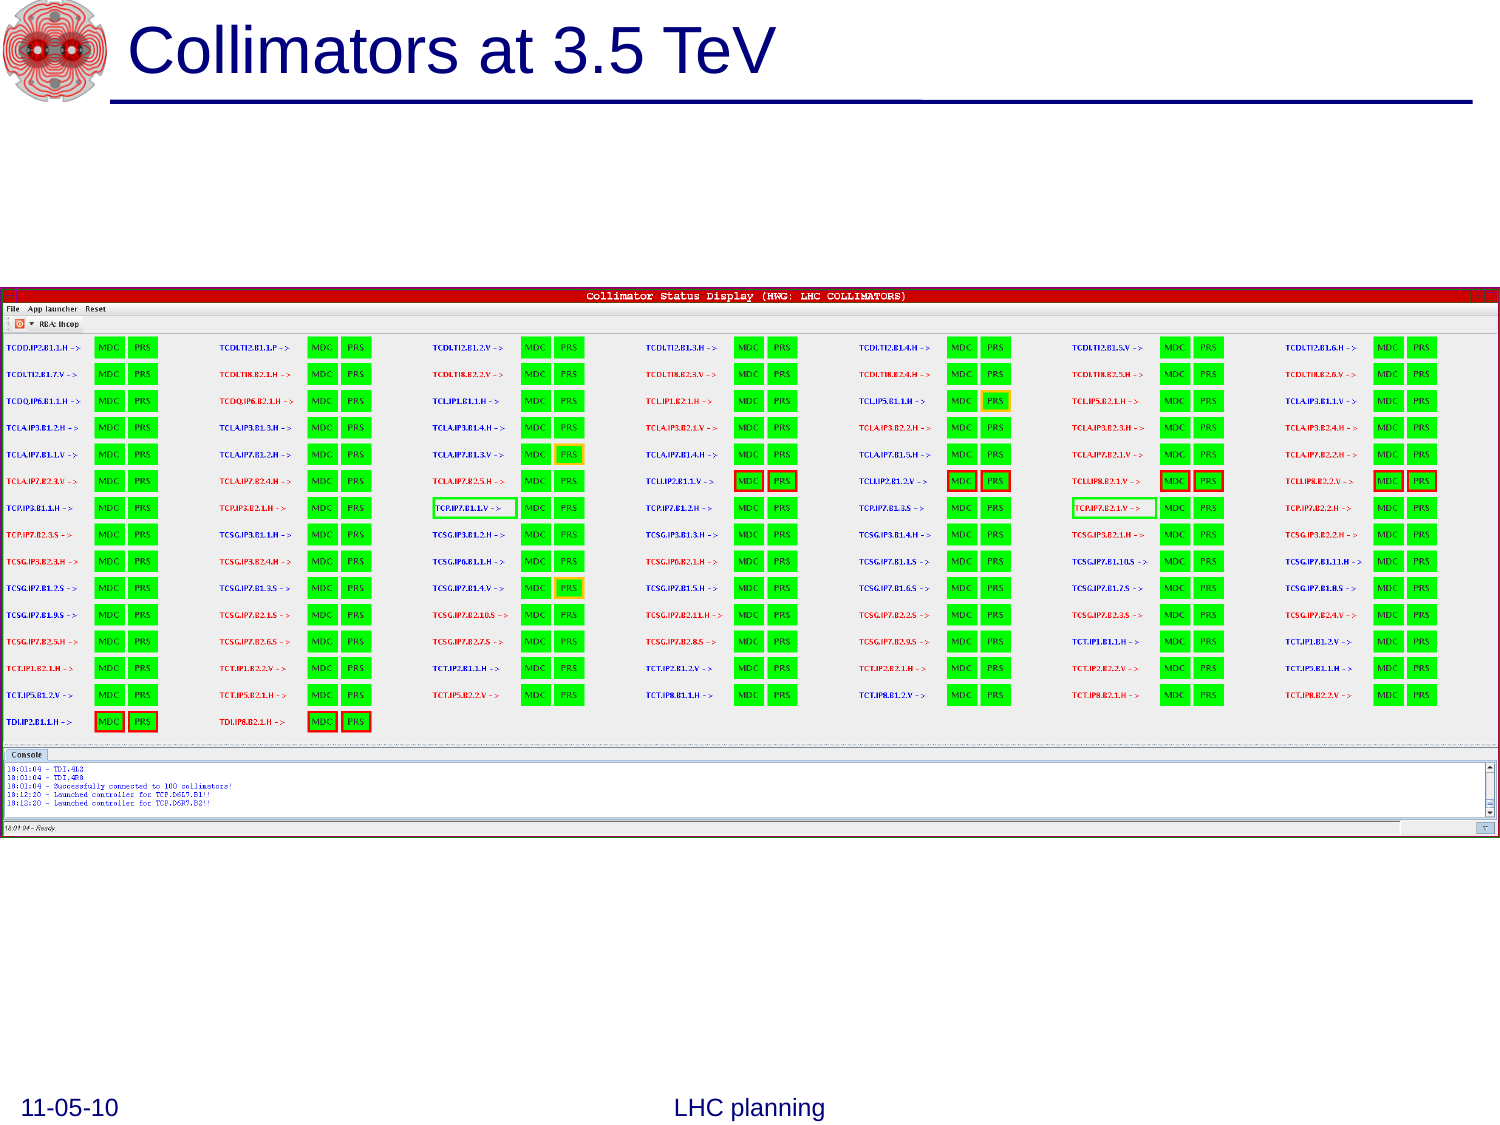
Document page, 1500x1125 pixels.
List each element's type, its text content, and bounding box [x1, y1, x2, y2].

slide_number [5, 1085, 356, 1125]
footer LHC planning [512, 1087, 988, 1125]
picture [0, 0, 108, 103]
picture [0, 286, 1500, 839]
title Collimators at 3.5 TeV [111, 3, 1463, 91]
